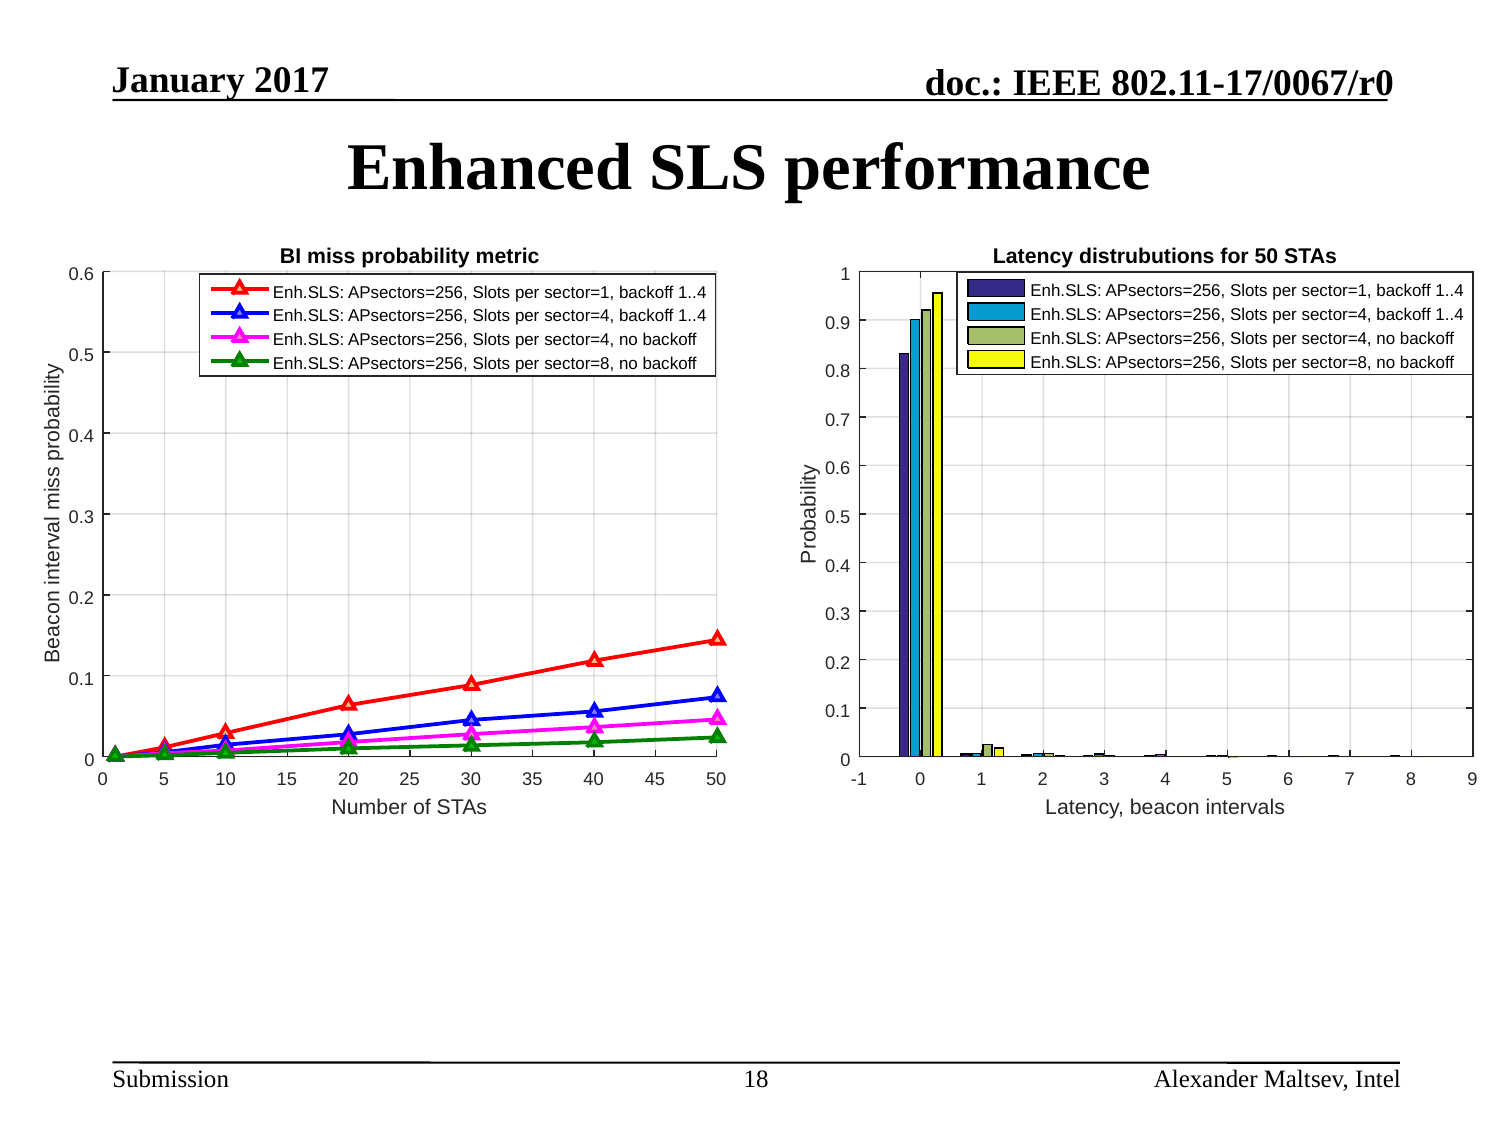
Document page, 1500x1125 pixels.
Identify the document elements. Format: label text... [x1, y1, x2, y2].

footer Alexander Maltsev, Intel [878, 1061, 1402, 1093]
slide_number 18 [712, 1061, 800, 1123]
title Enhanced SLS performance [112, 112, 1388, 215]
picture [0, 227, 1500, 821]
